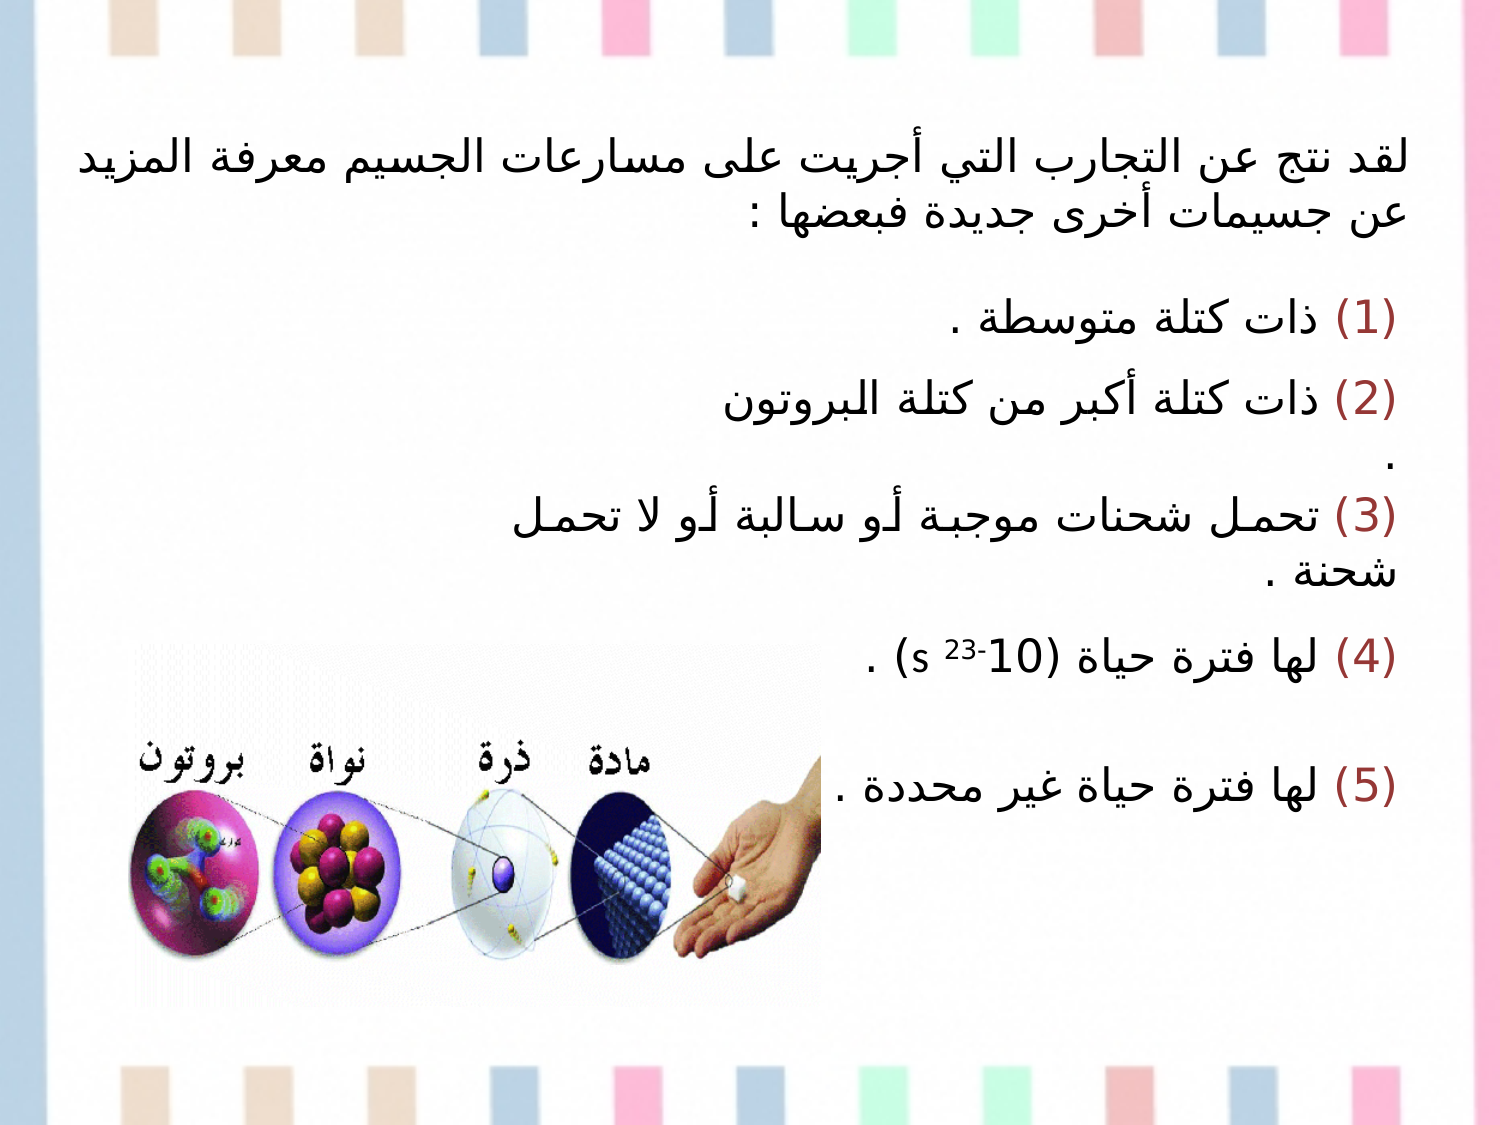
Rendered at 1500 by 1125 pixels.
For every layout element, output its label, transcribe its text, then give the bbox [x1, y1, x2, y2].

text_box لقد نتج عن التجارب التي أجريت على مسارعات الجسيم معرفة المزيد عن جسيمات أخرى جديدة فبعضها : [70, 93, 1418, 270]
text_box (4) لها فترة حياة (10-23 s) . [632, 597, 1407, 712]
text_box (1) ذات كتلة متوسطة . [750, 257, 1407, 366]
text_box (3) تحمل شحنات موجبة أو سالبة أو لا تحمل شحنة . [503, 484, 1407, 598]
text_box (5) لها فترة حياة غير محددة . [825, 726, 1407, 841]
text_box (2) ذات كتلة أكبر من كتلة البروتون . [714, 366, 1407, 481]
picture [0, 0, 1500, 1125]
